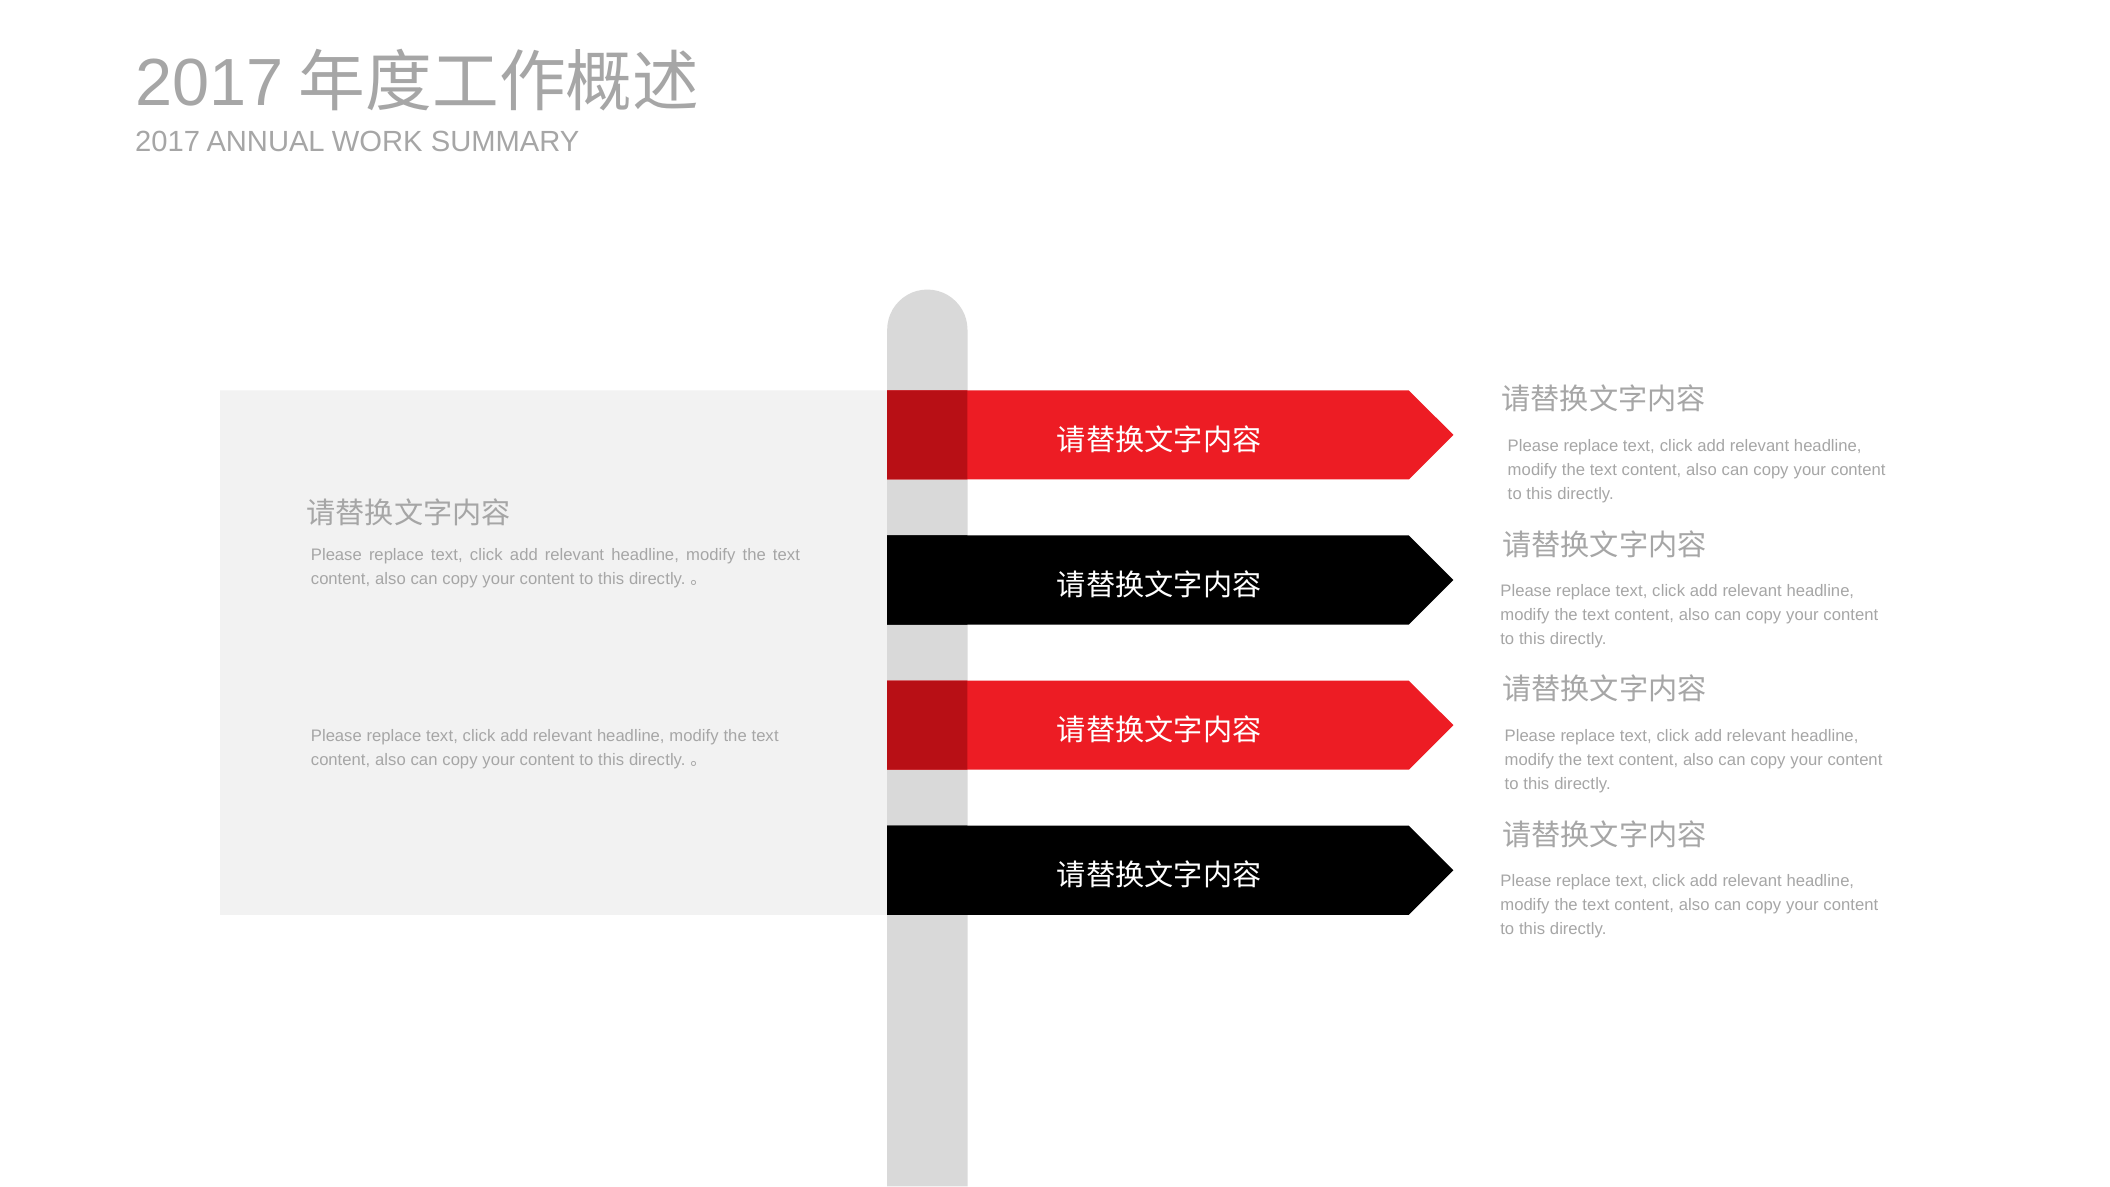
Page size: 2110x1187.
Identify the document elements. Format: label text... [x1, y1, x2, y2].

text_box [1485, 511, 1896, 655]
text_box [887, 390, 1454, 480]
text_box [887, 680, 1454, 770]
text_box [220, 390, 887, 915]
text_box [886, 288, 969, 390]
text_box [886, 915, 969, 1187]
text_box [887, 625, 969, 680]
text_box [1485, 656, 1900, 800]
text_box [1485, 366, 1903, 510]
text_box 2017 ANNUAL WORK SUMMARY [135, 122, 596, 158]
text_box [887, 825, 1454, 915]
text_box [1485, 801, 1896, 945]
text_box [887, 535, 1454, 625]
text_box 2017年度工作概述 [135, 38, 783, 119]
text_box [887, 770, 969, 825]
text_box [887, 480, 969, 535]
